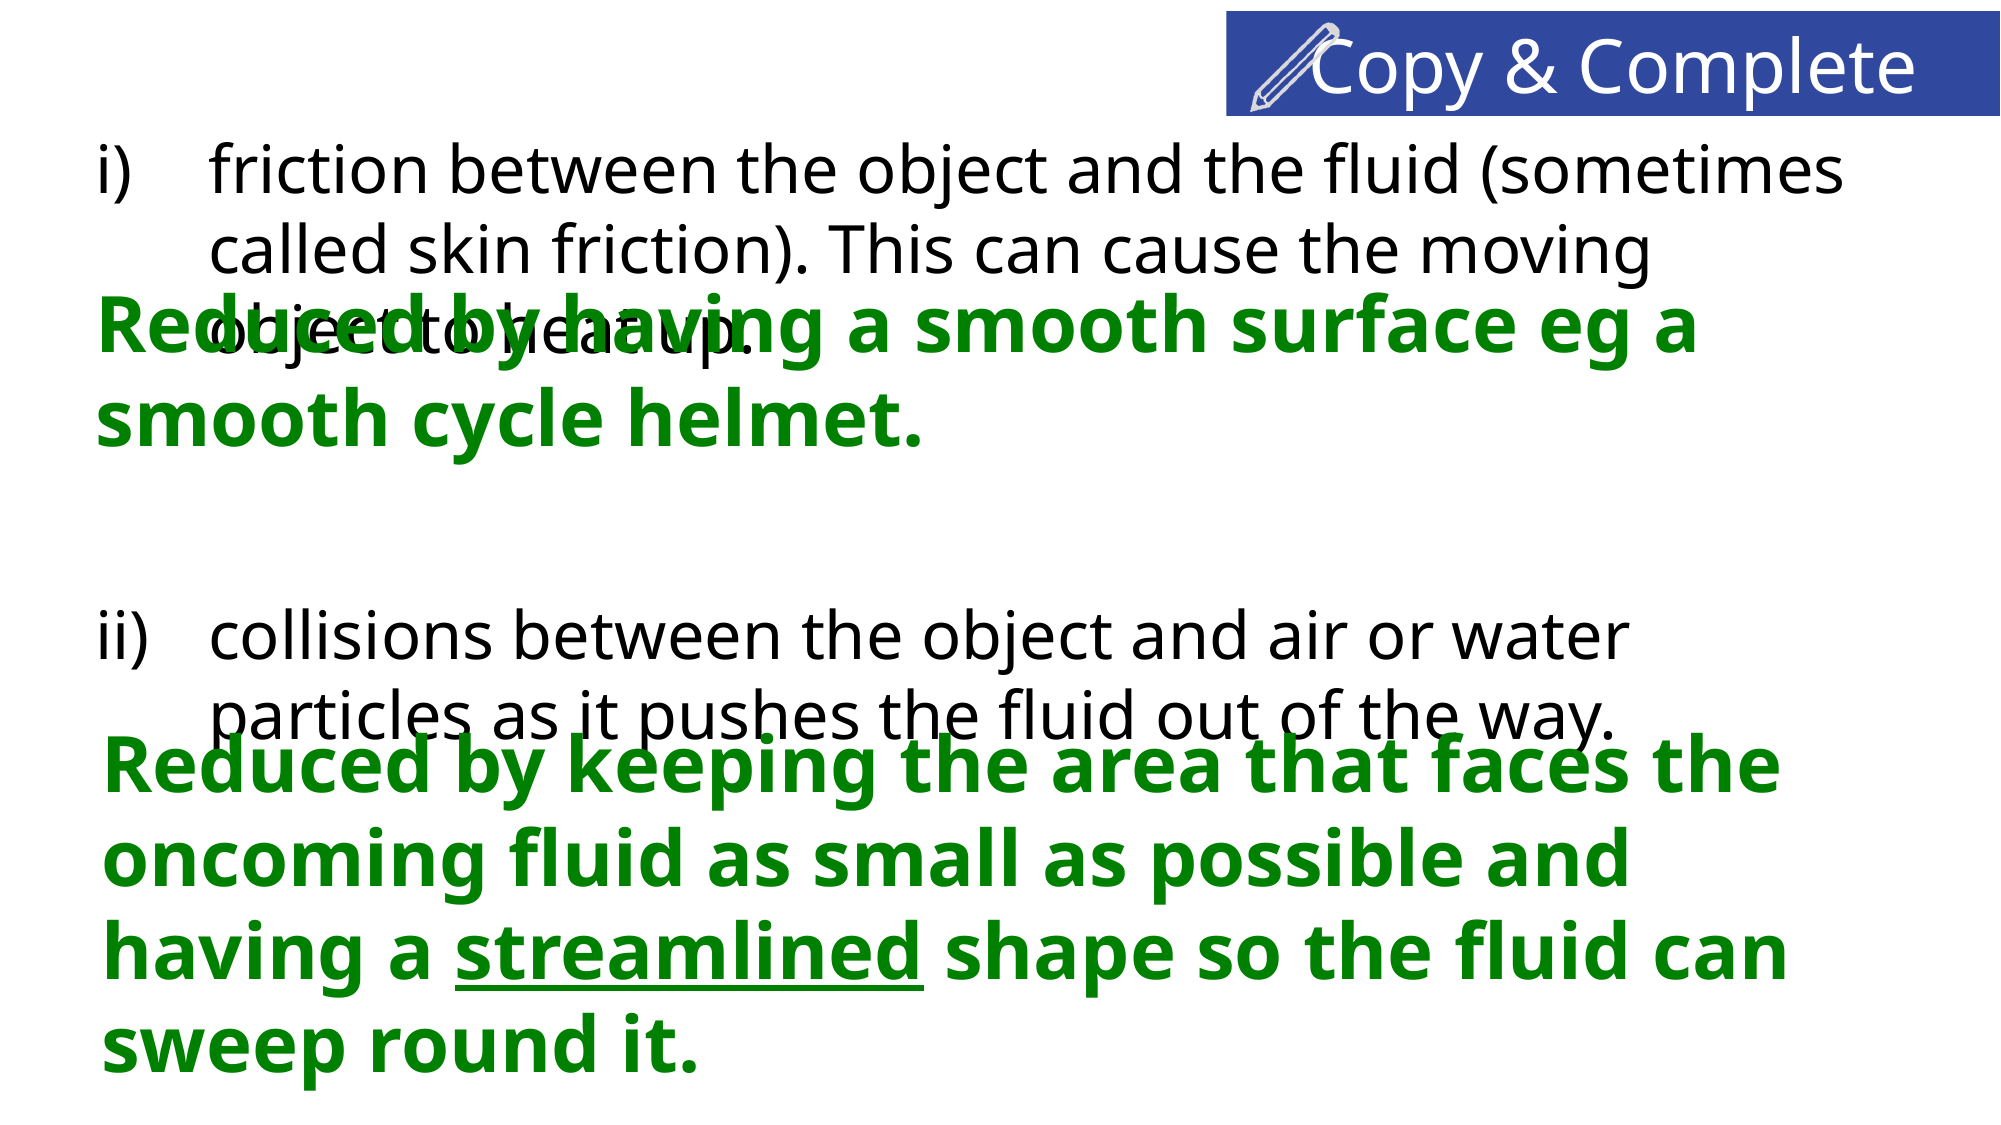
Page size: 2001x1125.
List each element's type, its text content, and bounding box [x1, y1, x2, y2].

text_box Reduced by having a smooth surface eg a smooth cycle helmet. [80, 267, 1909, 469]
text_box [1226, 11, 2000, 120]
text_box Reduced by keeping the area that faces the oncoming fluid as small as possible and having a streamlined shape so the fluid can sweep round it. [86, 707, 1914, 1096]
text_box friction between the object and the fluid (sometimes called skin friction). This can cause the moving object to heat up. collisions between the object and air or water particles as it pushes the fluid out of the way. [80, 119, 1870, 267]
text_box friction between the object and the fluid (sometimes called skin friction). This can cause the moving object to heat up. collisions between the object and air or water particles as it pushes the fluid out of the way. [80, 469, 1870, 761]
